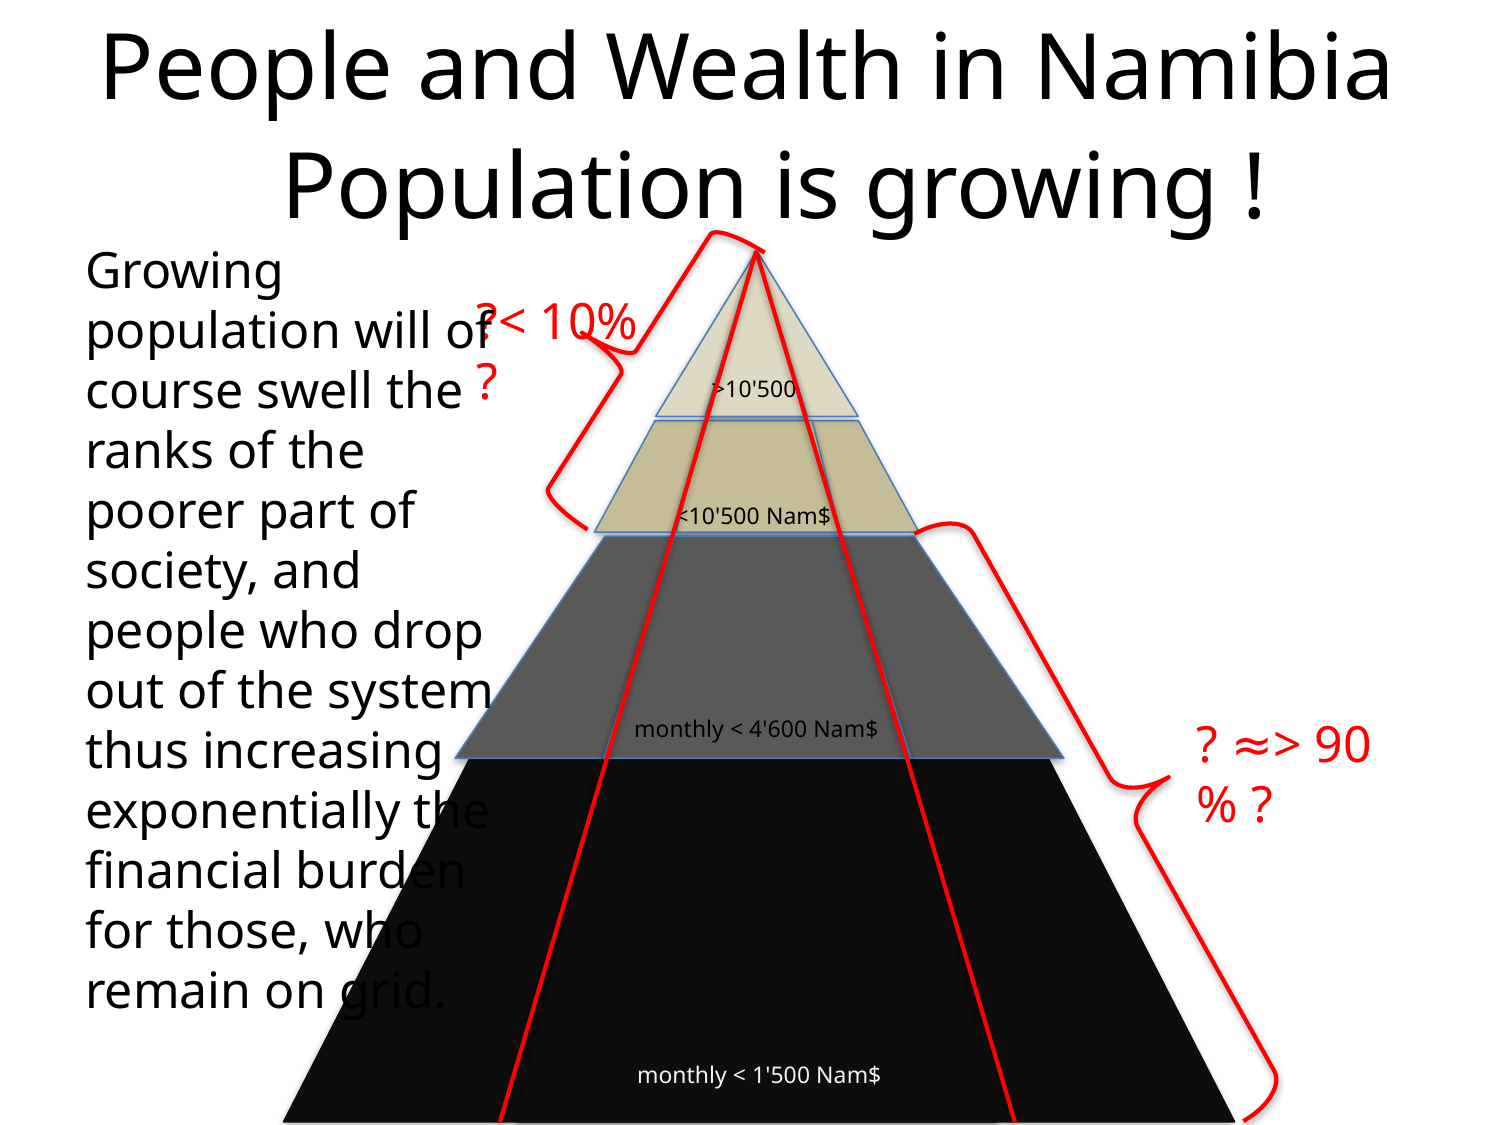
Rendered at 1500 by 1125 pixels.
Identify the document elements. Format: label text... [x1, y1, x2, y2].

text_box Population is growing ! [99, 46, 1450, 208]
text_box People and Wealth in Namibia [72, 0, 1423, 144]
text_box Growing population will of course swell the ranks of the poorer part of society, and people who drop out of the system thus increasing exponentially the financial burden for those, who remain on grid. [70, 231, 278, 1027]
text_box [499, 250, 757, 1123]
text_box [283, 196, 1465, 1125]
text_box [757, 250, 1016, 1123]
